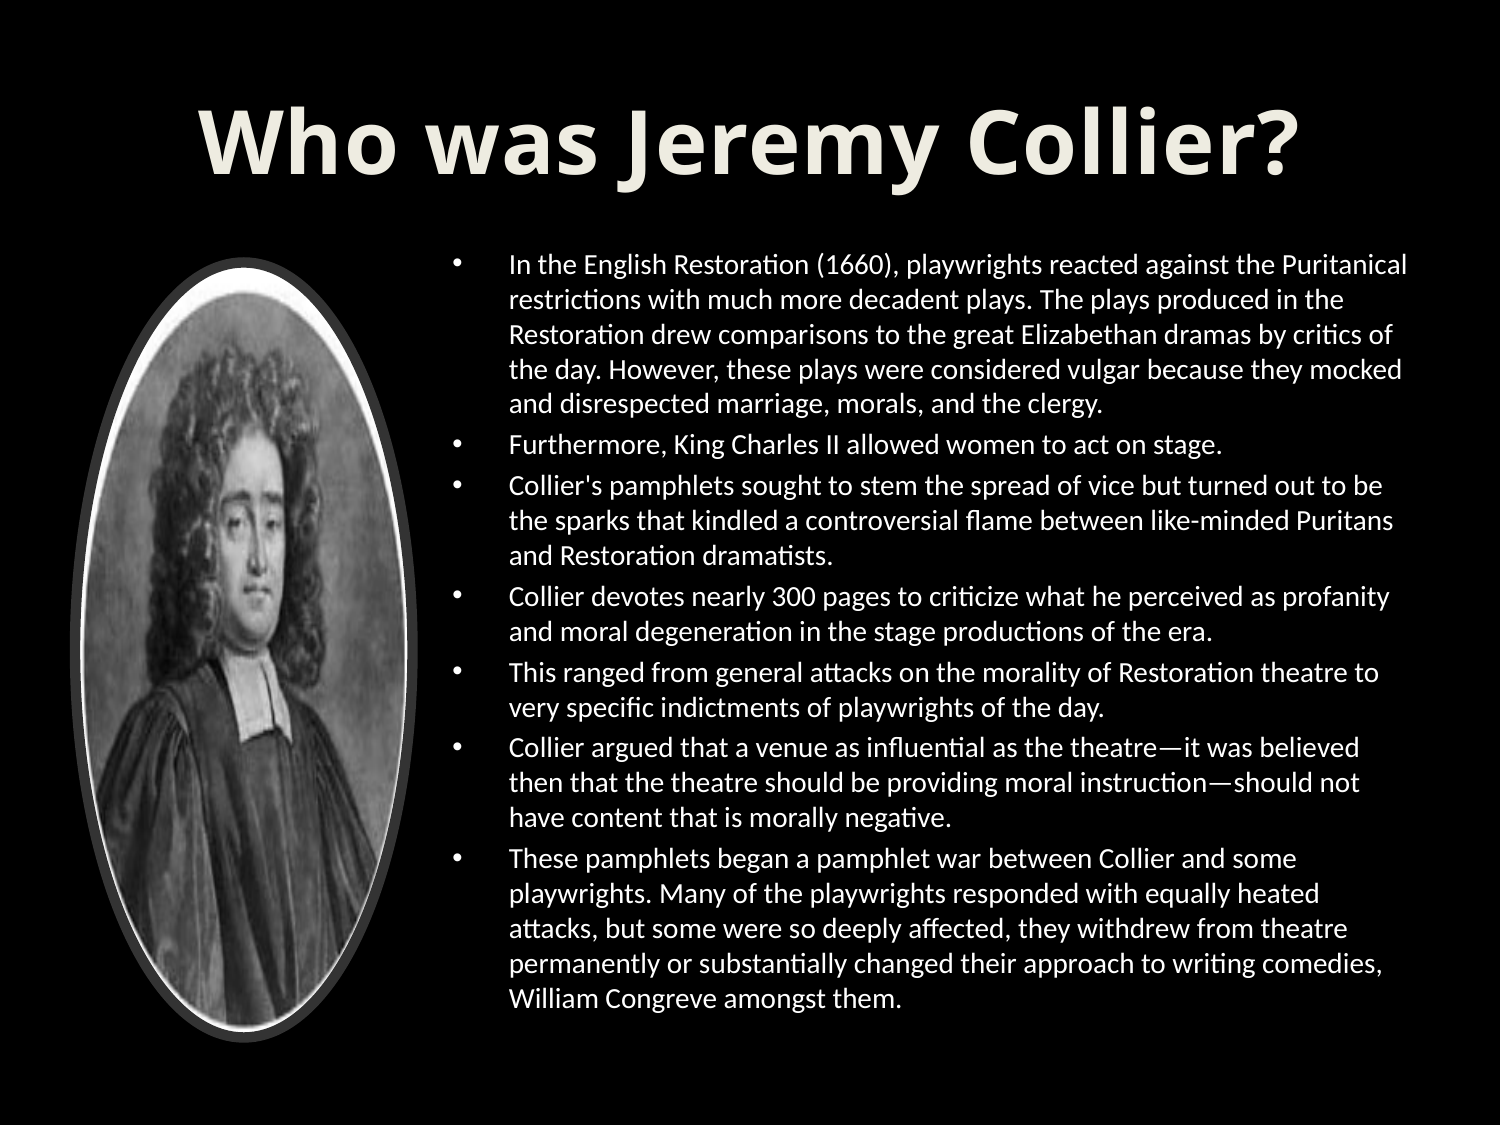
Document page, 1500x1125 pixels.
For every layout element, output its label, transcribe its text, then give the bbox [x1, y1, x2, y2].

list In the English Restoration (1660), playwrights reacted against the Puritanical restrictions with much more decadent plays. The plays produced in the Restoration drew comparisons to the great Elizabethan dramas by critics of the day. However, these plays were considered vulgar because they mocked and disrespected marriage, morals, and the clergy. Furthermore, King Charles II allowed women to act on stage. Collier's pamphlets sought to stem the spread of vice but turned out to be the sparks that kindled a controversial flame between like-minded Puritans and Restoration dramatists. Collier devotes nearly 300 pages to criticize what he perceived as profanity and moral degeneration in the stage productions of the era. This ranged from general attacks on the morality of Restoration theatre to very specific indictments of playwrights of the day. Collier argued that a venue as influential as the theatre—it was believed then that the theatre should be providing moral instruction—should not have content that is morally negative. These pamphlets began a pamphlet war between Collier and some playwrights. Many of the playwrights responded with equally heated attacks, but some were so deeply affected, they withdrew from theatre permanently or substantially changed their approach to writing comedies, William Congreve amongst them. [437, 237, 1425, 980]
title Who was Jeremy Collier? [75, 45, 1425, 233]
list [74, 262, 413, 1038]
